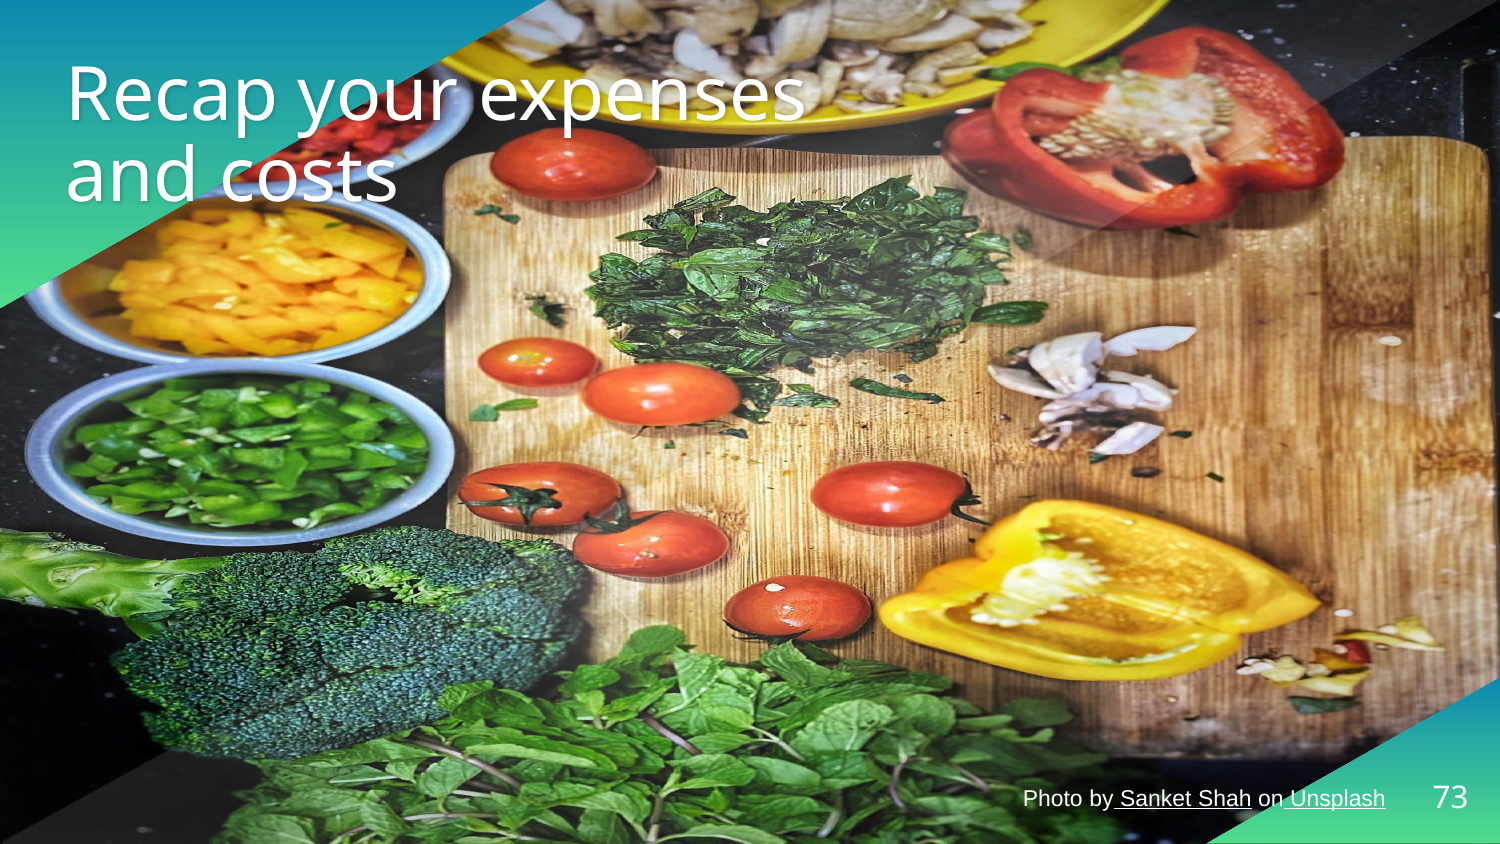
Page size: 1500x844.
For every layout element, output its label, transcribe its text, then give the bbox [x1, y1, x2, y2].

title Recap your expenses and costs [65, 55, 813, 211]
text_box Photo by Sanket Shah on Unsplash [1007, 769, 1500, 825]
slide_number 73 [1378, 825, 1469, 832]
picture [0, 0, 1500, 844]
